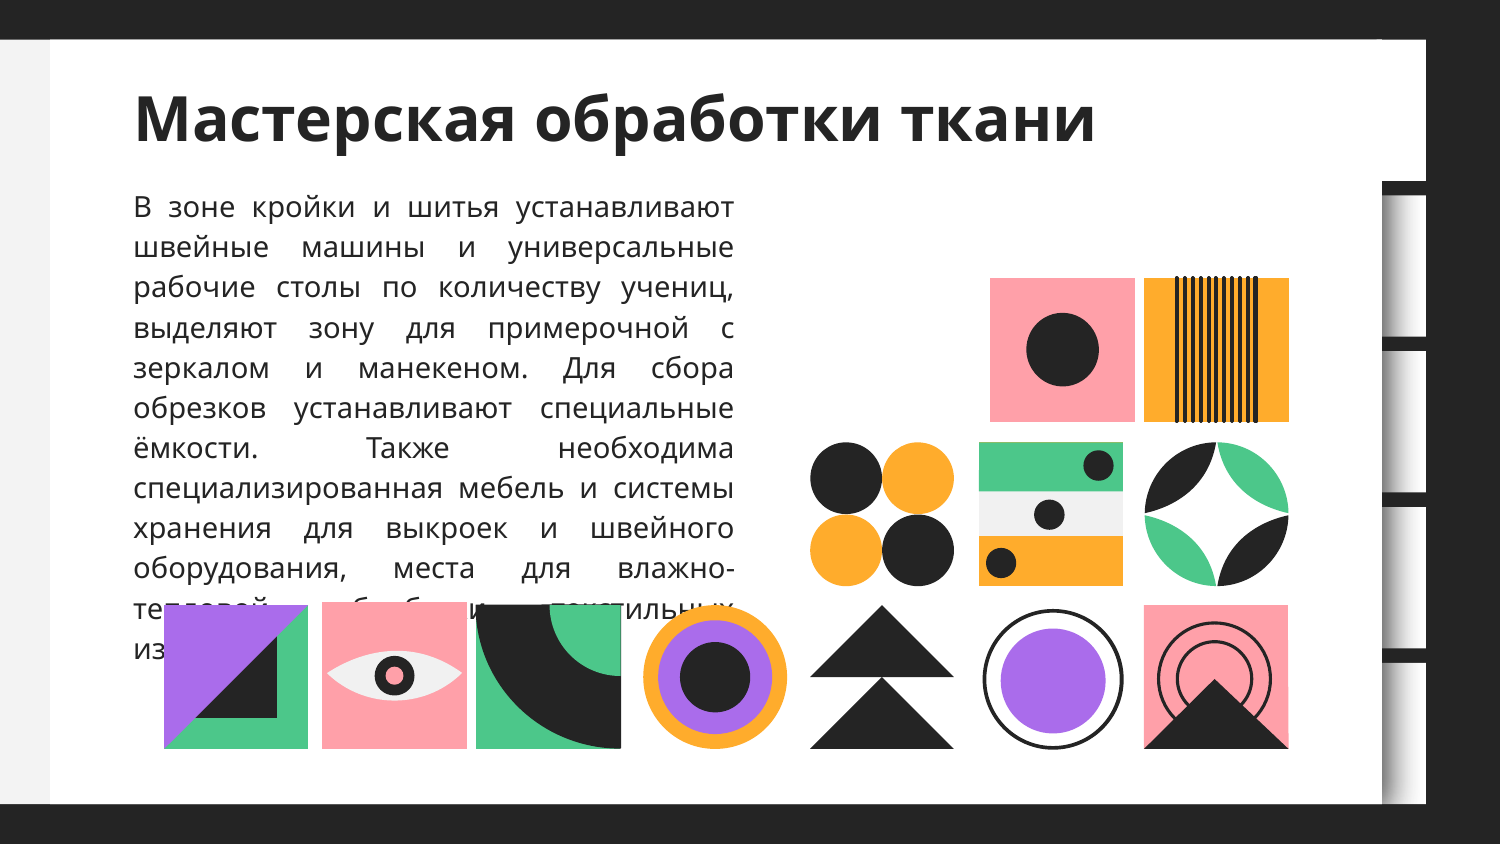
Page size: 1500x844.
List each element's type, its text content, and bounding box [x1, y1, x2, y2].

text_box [1143, 277, 1289, 422]
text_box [1143, 604, 1289, 750]
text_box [983, 609, 1124, 750]
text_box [990, 277, 1135, 422]
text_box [476, 604, 621, 750]
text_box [1144, 442, 1289, 587]
title Мастерская обработки ткани [118, 63, 1382, 158]
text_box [806, 442, 958, 587]
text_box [163, 604, 309, 750]
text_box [978, 442, 1124, 587]
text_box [809, 604, 955, 750]
list В зоне кройки и шитья устанавливают швейные машины и универсальные рабочие столы по количеству учениц, выделяют зону для примерочной с зеркалом и манекеном. Для сбора обрезков устанавливают специальные ёмкости. Также необходима специализированная мебель и системы хранения для выкроек и швейного оборудования, места для влажно-тепловой обработки текстильных изделий. [118, 168, 750, 578]
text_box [643, 604, 788, 750]
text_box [322, 602, 467, 750]
